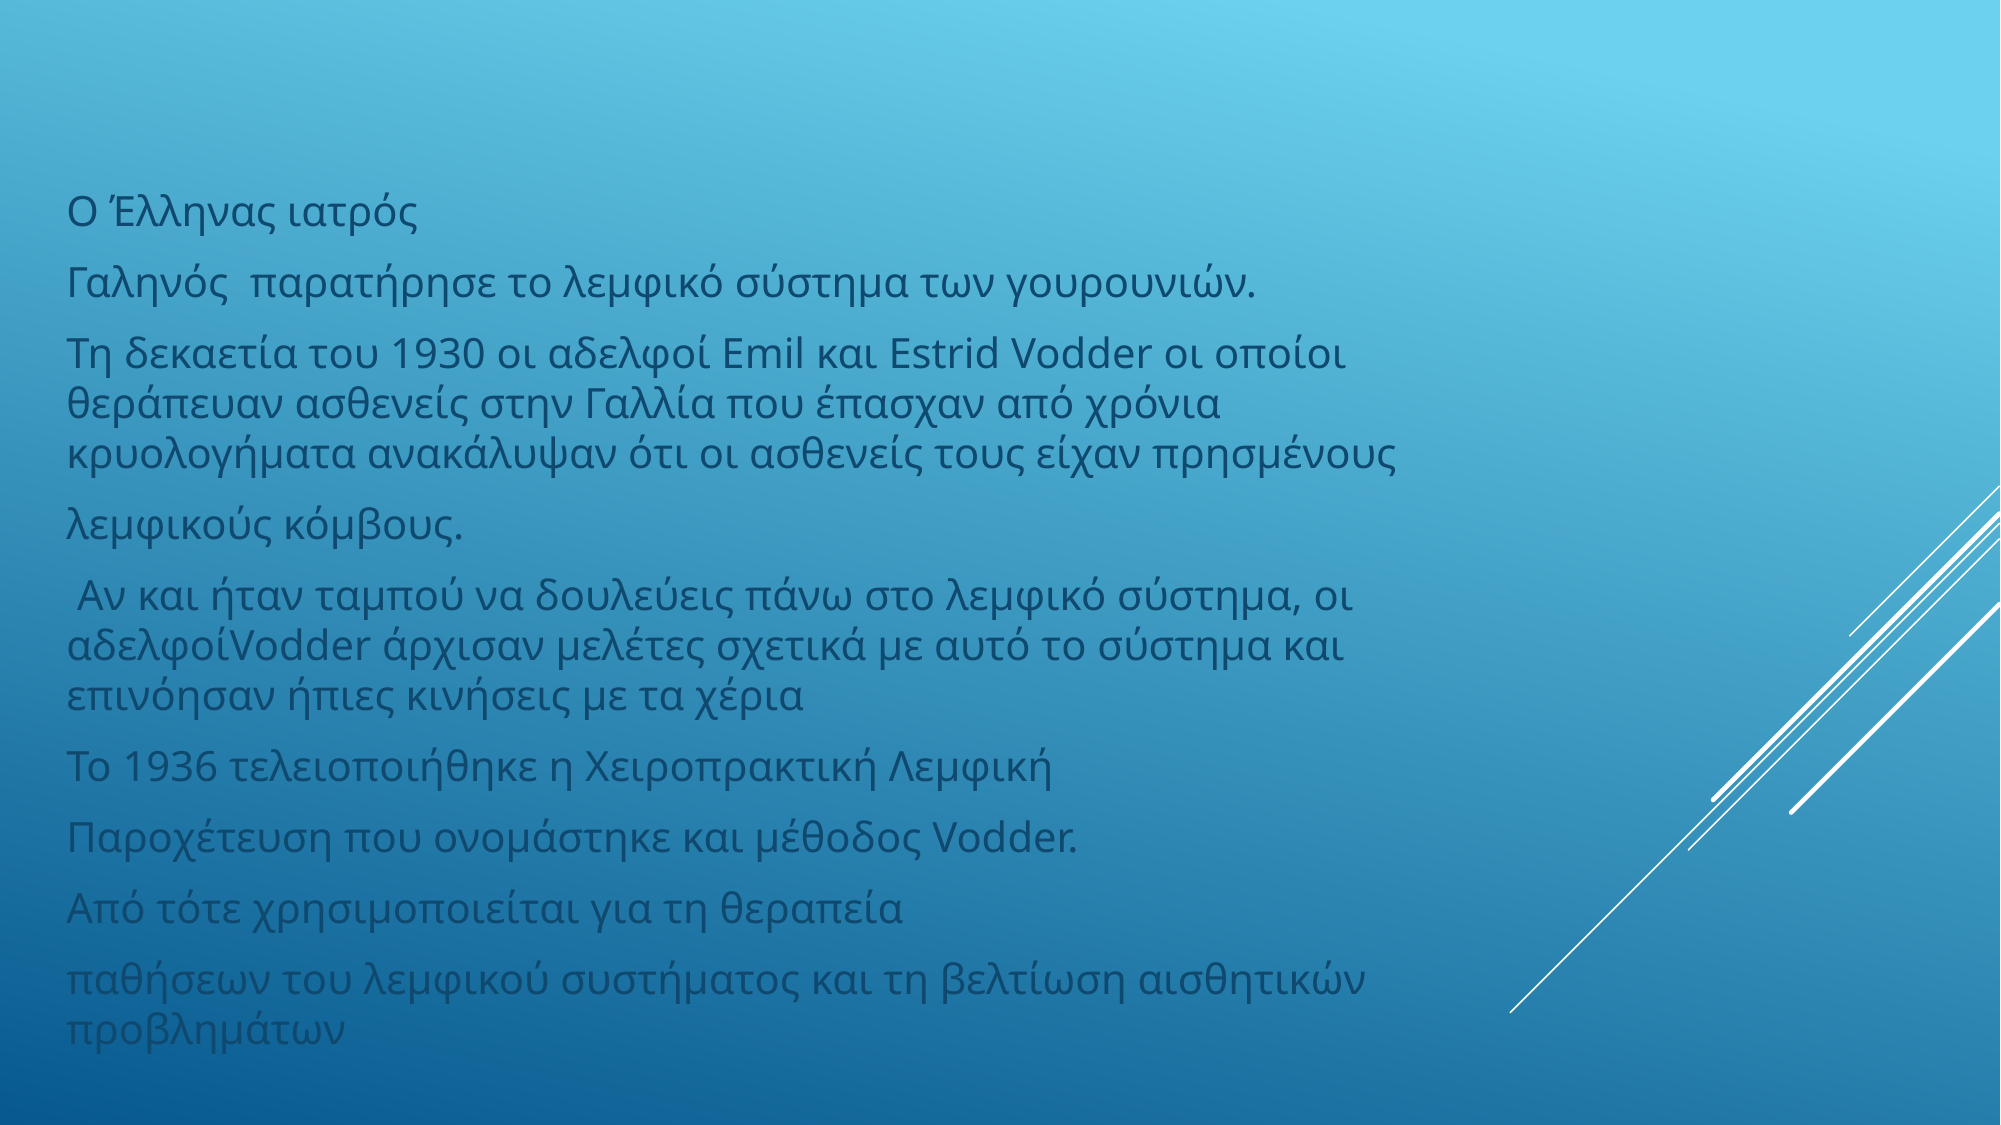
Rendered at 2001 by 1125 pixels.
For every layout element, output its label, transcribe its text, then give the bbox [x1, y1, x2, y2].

list Ο Έλληνας ιατρός Γαληνός παρατήρησε το λεμφικό σύστημα των γουρουνιών. Τη δεκαετία του 1930 οι αδελφοί Emil και Estrid Vodder οι οποίοι θεράπευαν ασθενείς στην Γαλλία που έπασχαν από χρόνια κρυολογήματα ανακάλυψαν ότι οι ασθενείς τους είχαν πρησμένους λεμφικούς κόμβους. Αν και ήταν ταμπού να δουλεύεις πάνω στο λεμφικό σύστημα, οι αδελφοίVodder άρχισαν μελέτες σχετικά με αυτό το σύστημα και επινόησαν ήπιες κινήσεις με τα χέρια Το 1936 τελειοποιήθηκε η Χειροπρακτική Λεμφική Παροχέτευση που ονομάστηκε και μέθοδος Vodder. Από τότε χρησιμοποιείται για τη θεραπεία παθήσεων του λεμφικού συστήματος και τη βελτίωση αισθητικών προβλημάτων [51, 112, 1513, 1125]
